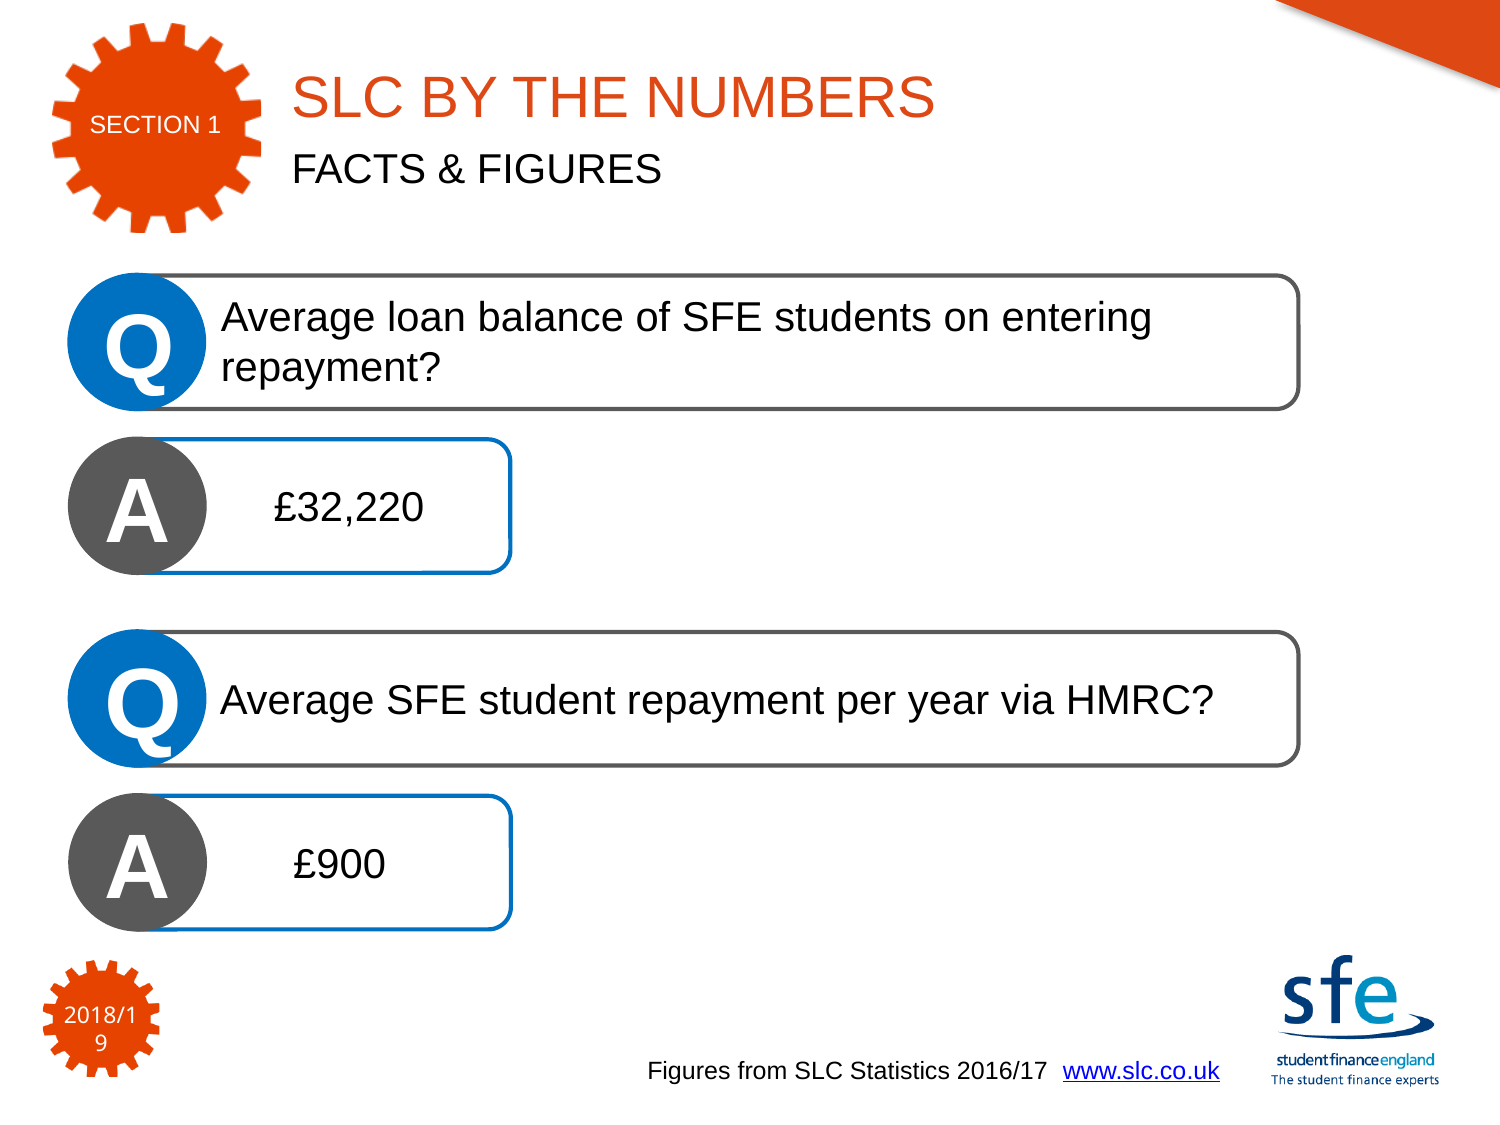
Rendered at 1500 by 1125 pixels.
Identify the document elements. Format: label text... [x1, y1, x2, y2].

text_box SLC BY THE NUMBERS FACTS & FIGURES [291, 59, 1236, 192]
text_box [70, 794, 512, 930]
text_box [69, 438, 511, 574]
text_box Figures from SLC Statistics 2016/17 www.slc.co.uk [632, 1046, 1417, 1092]
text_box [69, 274, 1343, 410]
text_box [69, 631, 1299, 766]
picture [1271, 955, 1439, 1087]
